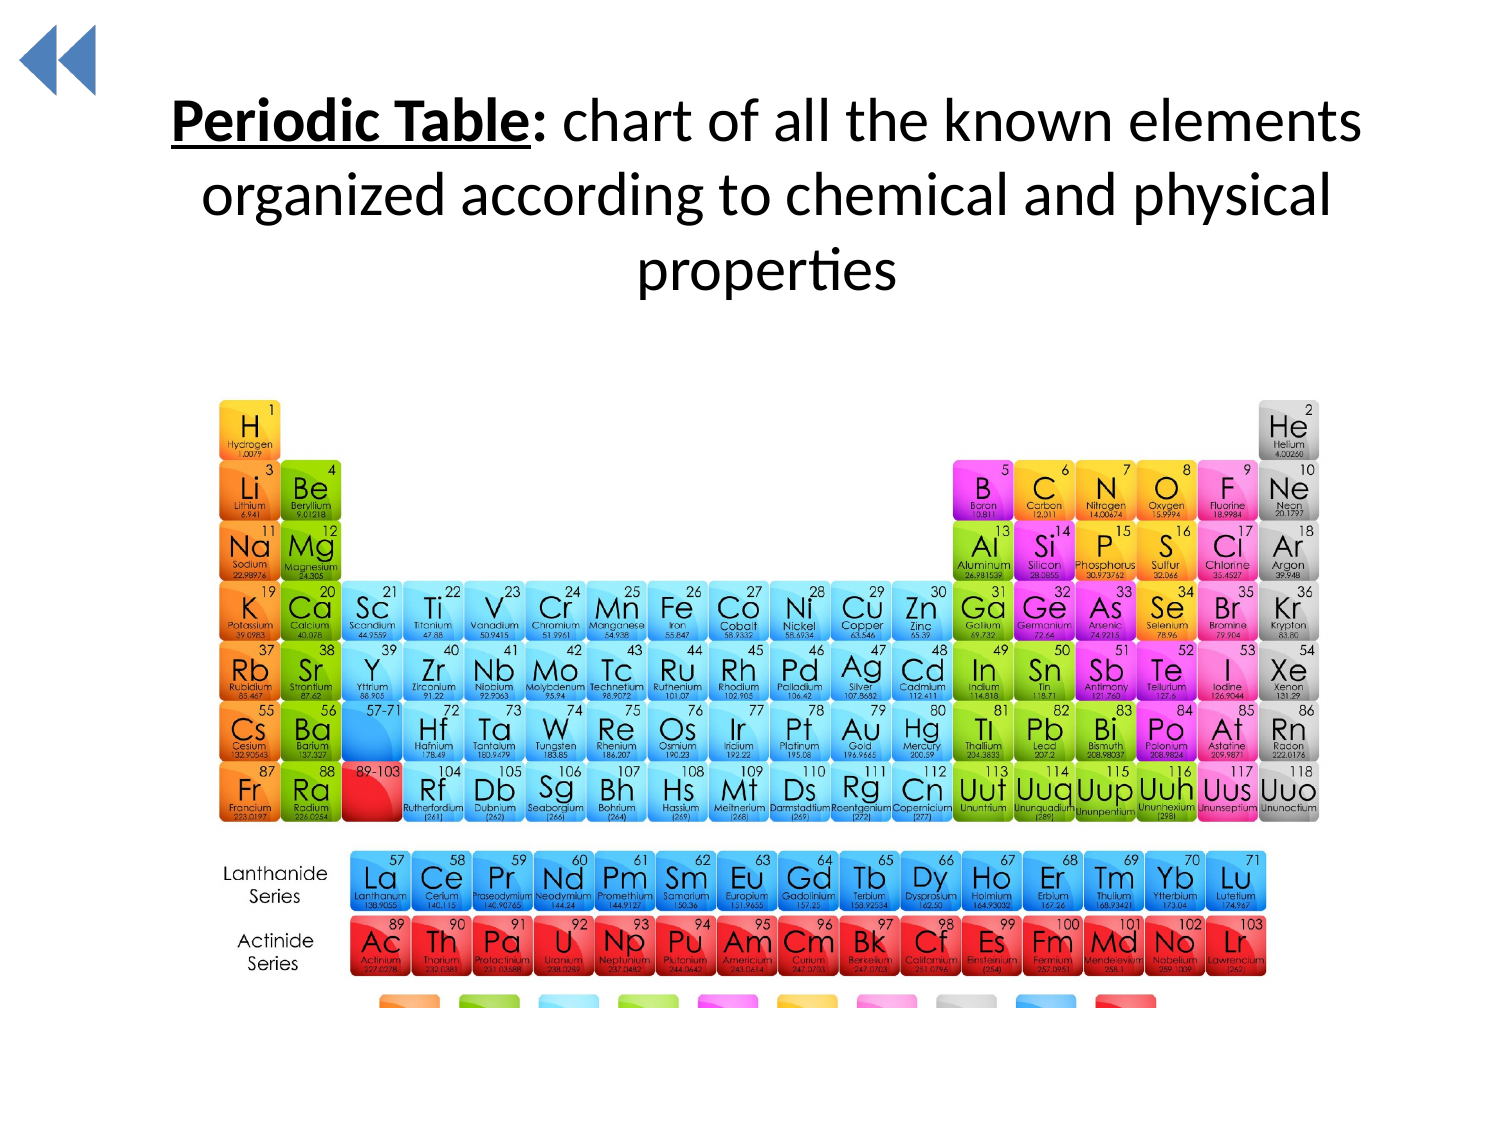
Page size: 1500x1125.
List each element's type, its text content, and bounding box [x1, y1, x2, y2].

text_box [0, 0, 121, 121]
title Periodic Table: chart of all the known elements organized according to chemical and physical properties [65, 70, 1469, 312]
picture [197, 381, 1337, 1008]
